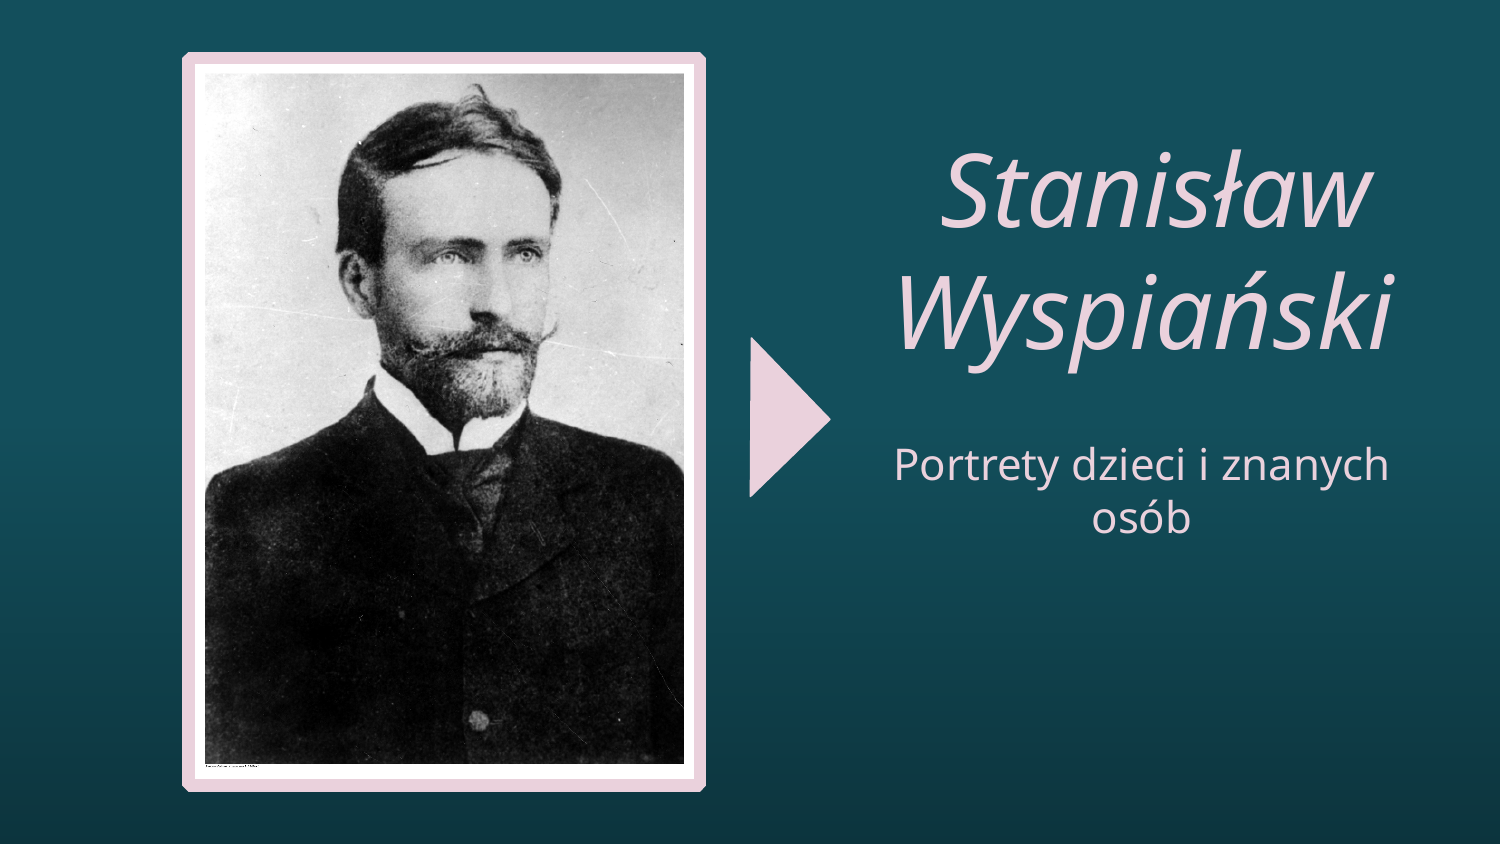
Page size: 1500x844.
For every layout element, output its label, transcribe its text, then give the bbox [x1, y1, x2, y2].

text_box [750, 337, 830, 497]
picture [194, 64, 694, 780]
title Stanisław Wyspiański [825, 125, 1488, 385]
subtitle Portrety dzieci i znanych osób [874, 421, 1410, 614]
